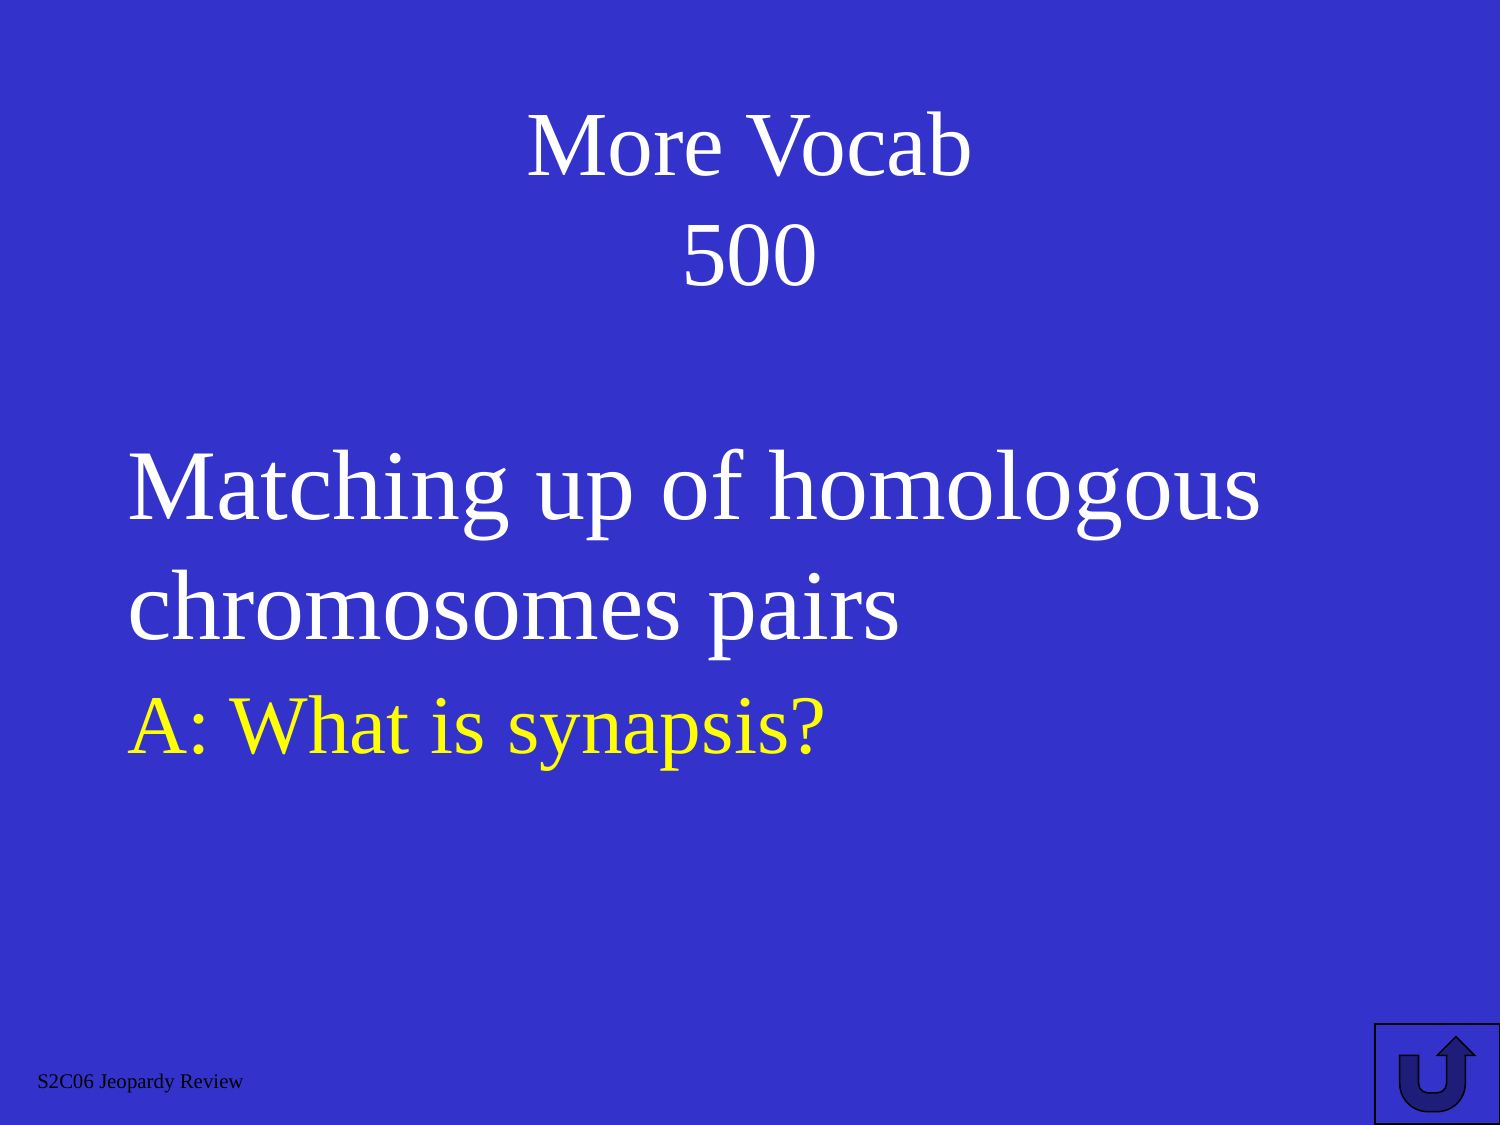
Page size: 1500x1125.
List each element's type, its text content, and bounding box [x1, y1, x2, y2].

title More Vocab 500 [112, 99, 1388, 288]
text_box Matching up of homologous chromosomes pairs [112, 412, 1363, 668]
text_box S2C06 Jeopardy Review [22, 1059, 259, 1100]
text_box [1374, 1024, 1500, 1125]
text_box A: What is synapsis? [112, 668, 1350, 778]
